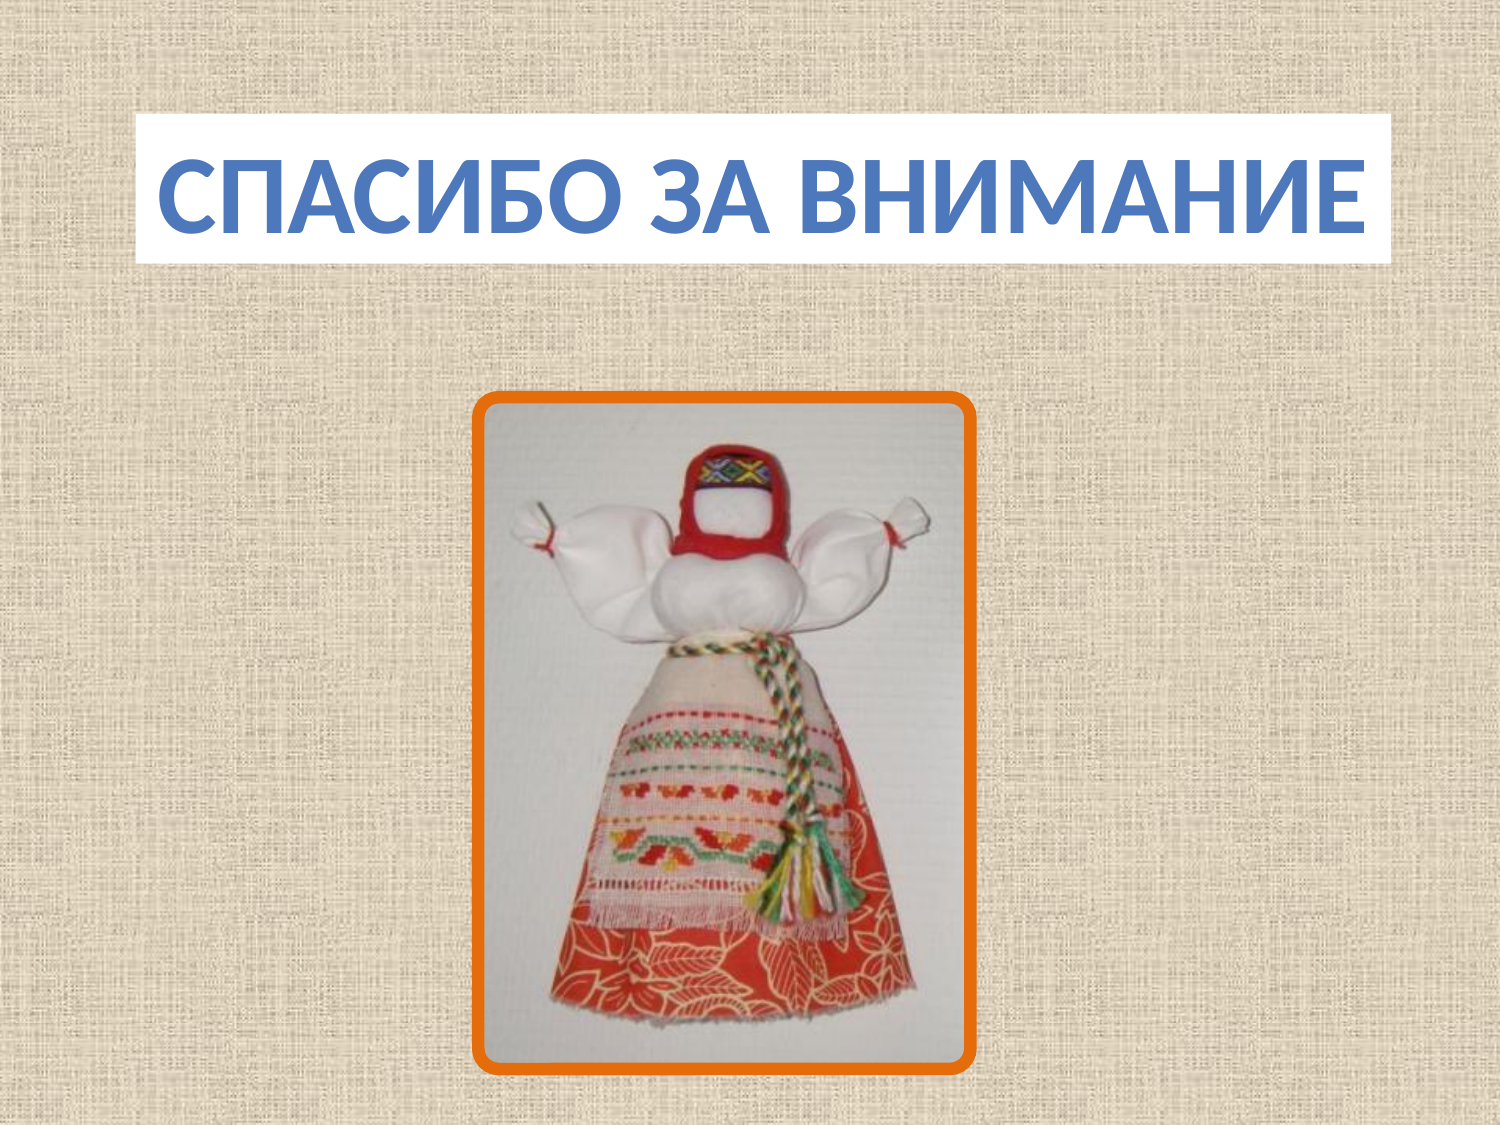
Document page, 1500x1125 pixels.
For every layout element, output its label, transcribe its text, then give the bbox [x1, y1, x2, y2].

text_box Спасибо за внимание [134, 111, 1393, 266]
picture [0, 0, 1500, 1125]
